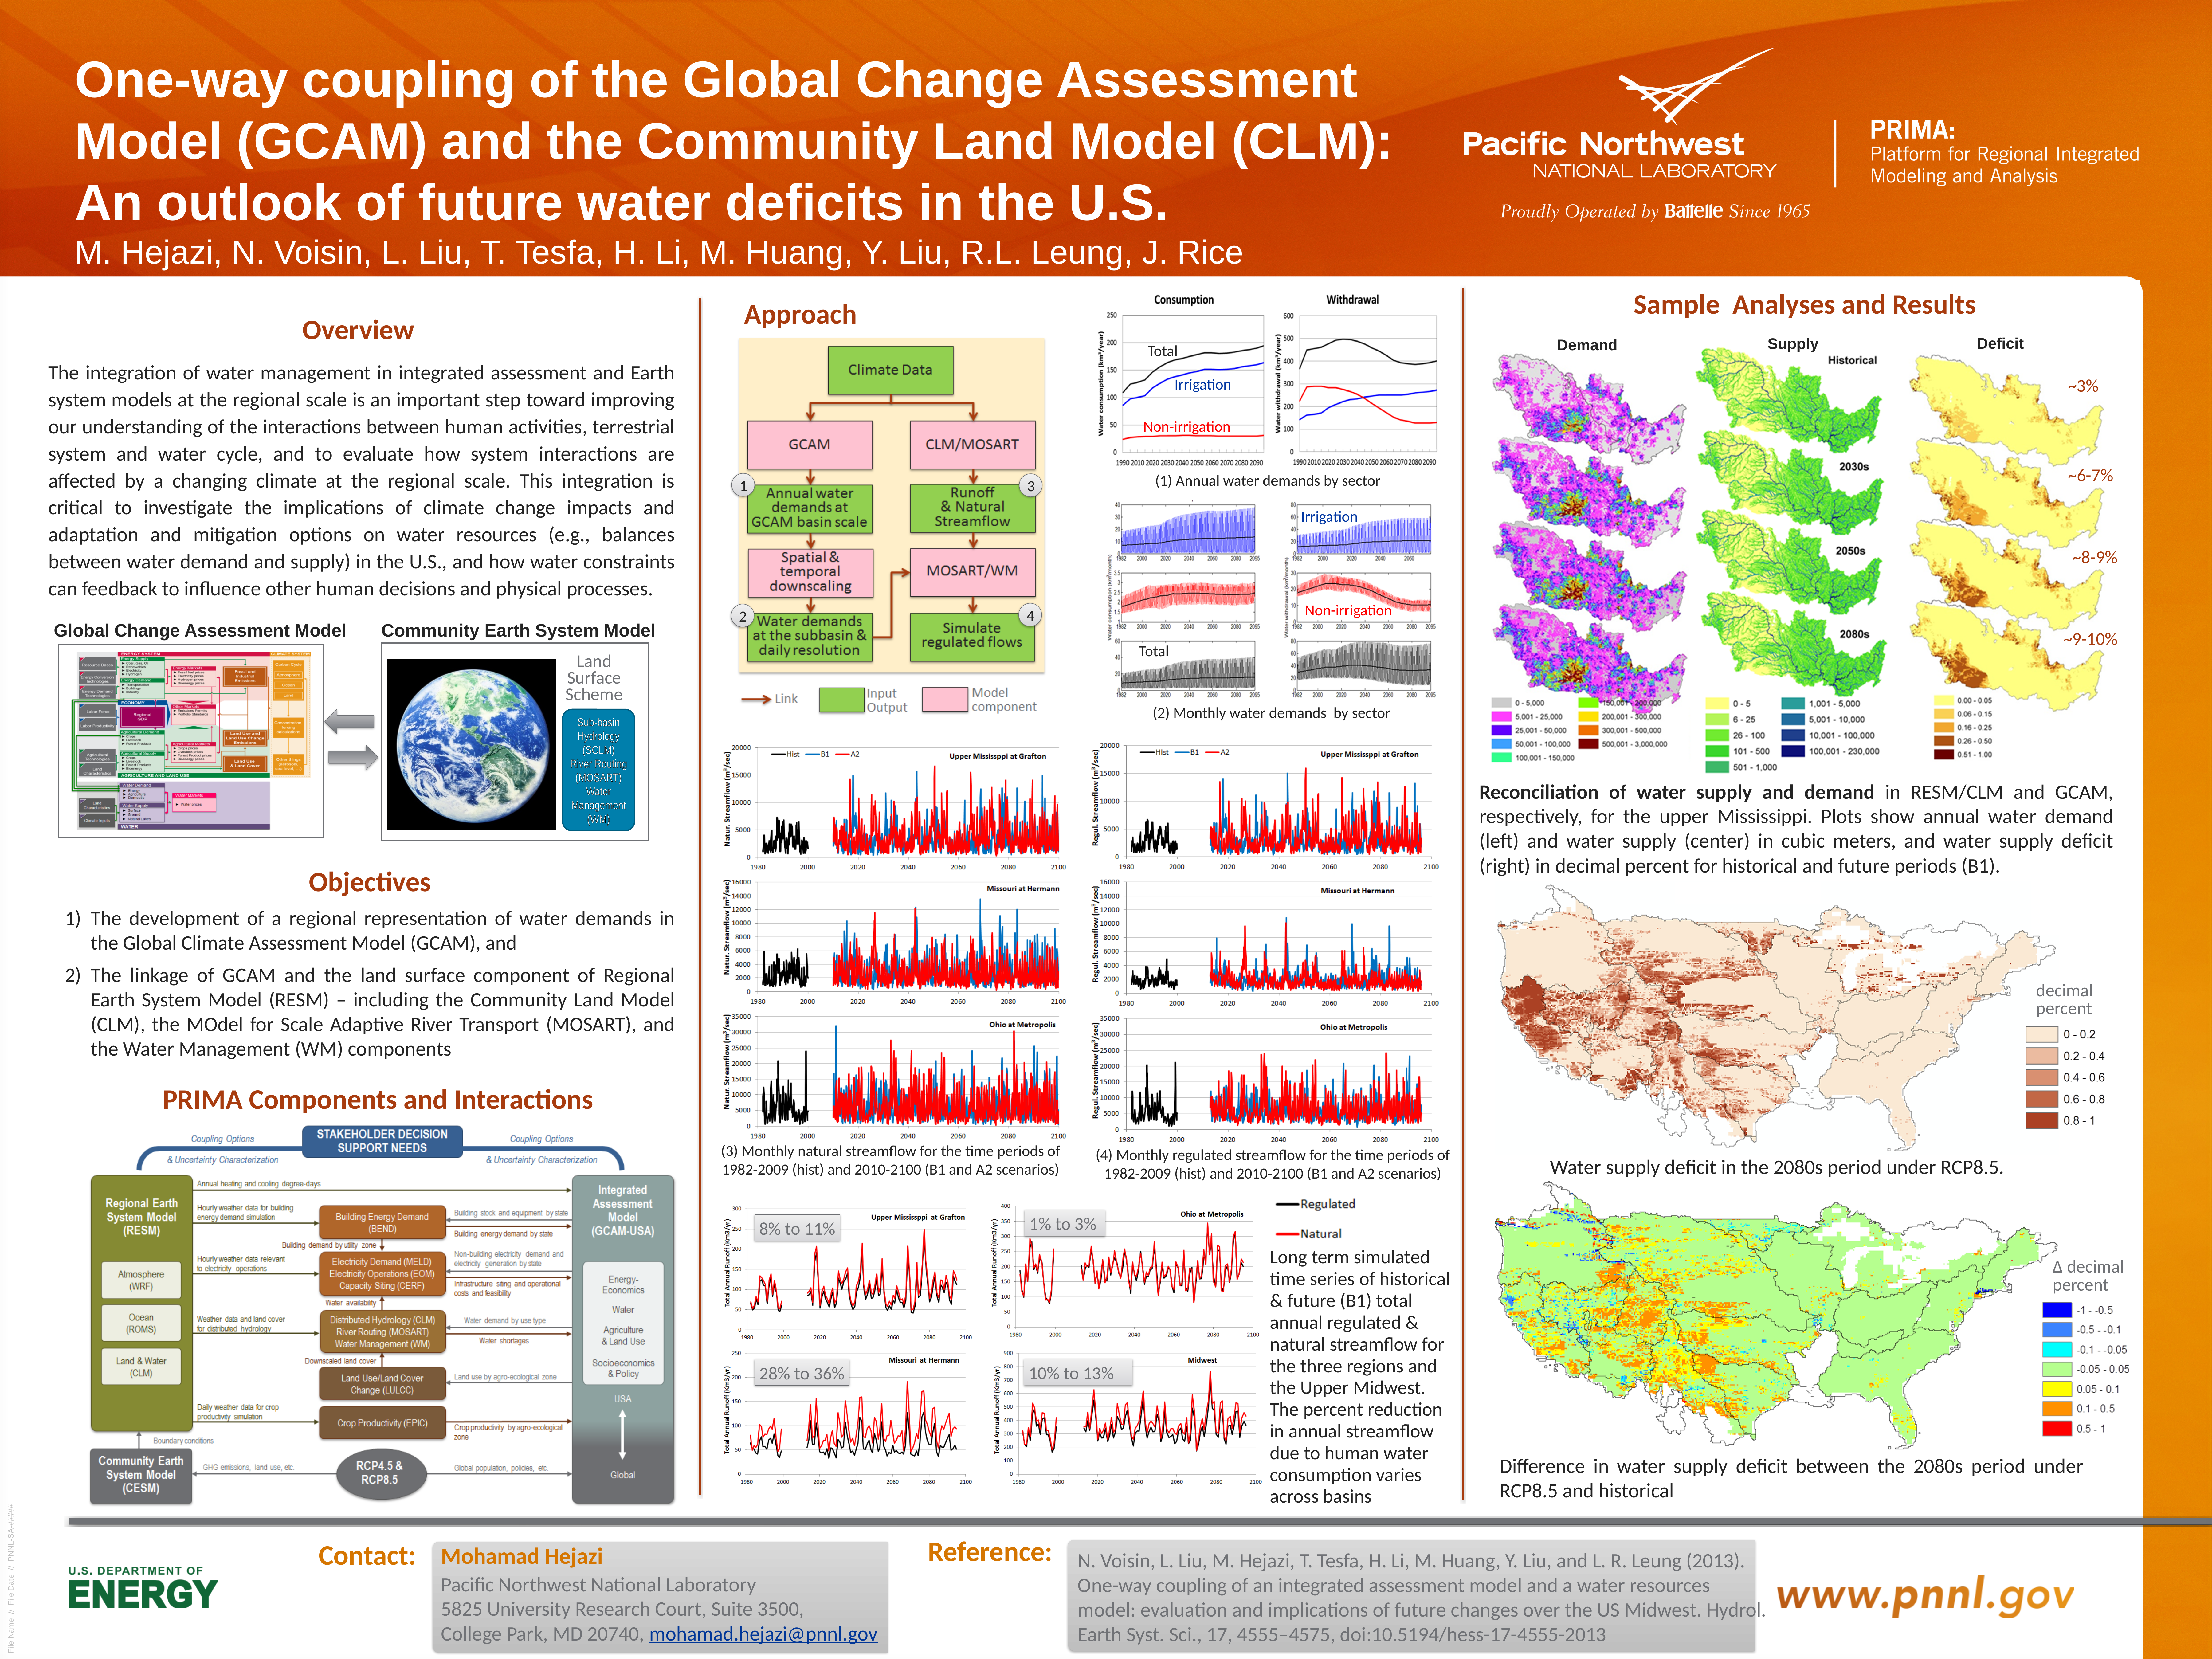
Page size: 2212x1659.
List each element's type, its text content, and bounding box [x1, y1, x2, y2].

text_box Δ decimal percent [2061, 1256, 2133, 1296]
text_box Approach [739, 293, 862, 331]
text_box ~6-7% [2108, 461, 2118, 487]
text_box Land Surface Scheme [554, 652, 635, 706]
text_box Demand [1545, 332, 1629, 343]
text_box 2 [731, 607, 734, 624]
text_box [328, 745, 378, 770]
text_box Deficit [1959, 331, 2042, 343]
text_box PRIMA Components and Interactions [151, 1075, 606, 1117]
text_box Global Change Assessment Model [49, 616, 351, 643]
text_box Water supply deficit in the 2080s period under RCP8.5. [1545, 1151, 2108, 1181]
text_box [1068, 1539, 1755, 1651]
text_box N. Voisin, L. Liu, M. Hejazi, T. Tesfa, H. Li, M. Huang, Y. Liu, and L. R. Leung (2013). One-way coupling of an integrated assessment model and a water resources model: evaluation and implications of future changes over the US Midwest. Hydrol. Earth Syst. Sci., 17, 4555–4575, doi:10.5194/hess-17-4555-2013 [1073, 1545, 1772, 1648]
text_box [433, 1542, 888, 1653]
text_box Difference in water supply deficit between the 2080s period under RCP8.5 and historical [1495, 1450, 2088, 1504]
text_box Objectives The development of a regional representation of water demands in the Global Climate Assessment Model (GCAM), and The linkage of GCAM and the land surface component of Regional Earth System Model (RESM) – including the Community Land Model (CLM), the MOdel for Scale Adaptive River Transport (MOSART), and the Water Management (WM) components [60, 861, 680, 1062]
text_box (4) Monthly regulated streamflow for the time periods of 1982-2009 (hist) and 2010-2100 (B1 and A2 scenarios) [1089, 1142, 1456, 1184]
text_box [381, 643, 649, 841]
text_box Reconciliation of water supply and demand in RESM/CLM and GCAM, respectively, for the upper Mississippi. Plots show annual water demand (left) and water supply (center) in cubic meters, and water supply deficit (right) in decimal percent for historical and future periods (B1). [1475, 776, 2118, 879]
text_box [324, 709, 375, 734]
text_box (2) Monthly water demands by sector [1092, 700, 1451, 724]
text_box [58, 644, 324, 838]
text_box 1 [731, 477, 734, 493]
text_box One-way coupling of the Global Change Assessment Model (GCAM) and the Community Land Model (CLM): An outlook of future water deficits in the U.S. M. Hejazi, N. Voisin, L. Liu, T. Tesfa, H. Li, M. Huang, Y. Liu, R.L. Leung, J. Rice [75, 44, 1411, 271]
text_box Mohamad Hejazi Pacific Northwest National Laboratory 5825 University Research Court, Suite 3500, College Park, MD 20740, mohamad.hejazi@pnnl.gov [437, 1536, 920, 1647]
text_box Contact: [314, 1534, 421, 1573]
text_box (3) Monthly natural streamflow for the time periods of 1982-2009 (hist) and 2010-2100 (B1 and A2 scenarios) [713, 1138, 1068, 1180]
text_box ~8-9% [2108, 543, 2123, 569]
text_box File Name // File Date // PNNL-SA-##### [6, 1192, 18, 1653]
text_box Community Earth System Model [377, 616, 661, 643]
text_box ~9-10% [2108, 625, 2123, 651]
text_box (1) Annual water demands by sector [1122, 474, 1414, 491]
text_box Overview The integration of water management in integrated assessment and Earth system models at the regional scale is an important step toward improving our understanding of the interactions between human activities, terrestrial system and water cycle, and to evaluate how system interactions are affected by a changing climate at the regional scale. This integration is critical to investigate the implications of climate change impacts and adaptation and mitigation options on water resources (e.g., balances between water demand and supply) in the U.S., and how water constraints can feedback to influence other human decisions and physical processes. [44, 305, 680, 602]
text_box Long term simulated time series of historical & future (B1) total annual regulated & natural streamflow for the three regions and the Upper Midwest. The percent reduction in annual streamflow due to human water consumption varies across basins [1265, 1243, 1463, 1509]
text_box decimal percent [2061, 980, 2102, 1020]
text_box Reference: [923, 1531, 1057, 1569]
text_box Sample Analyses and Results [1470, 280, 2140, 322]
picture [0, 0, 2212, 1659]
text_box Supply [1751, 331, 1835, 343]
text_box Sub-basin Hydrology (SCLM) River Routing (MOSART) Water Management (WM) [562, 708, 635, 831]
